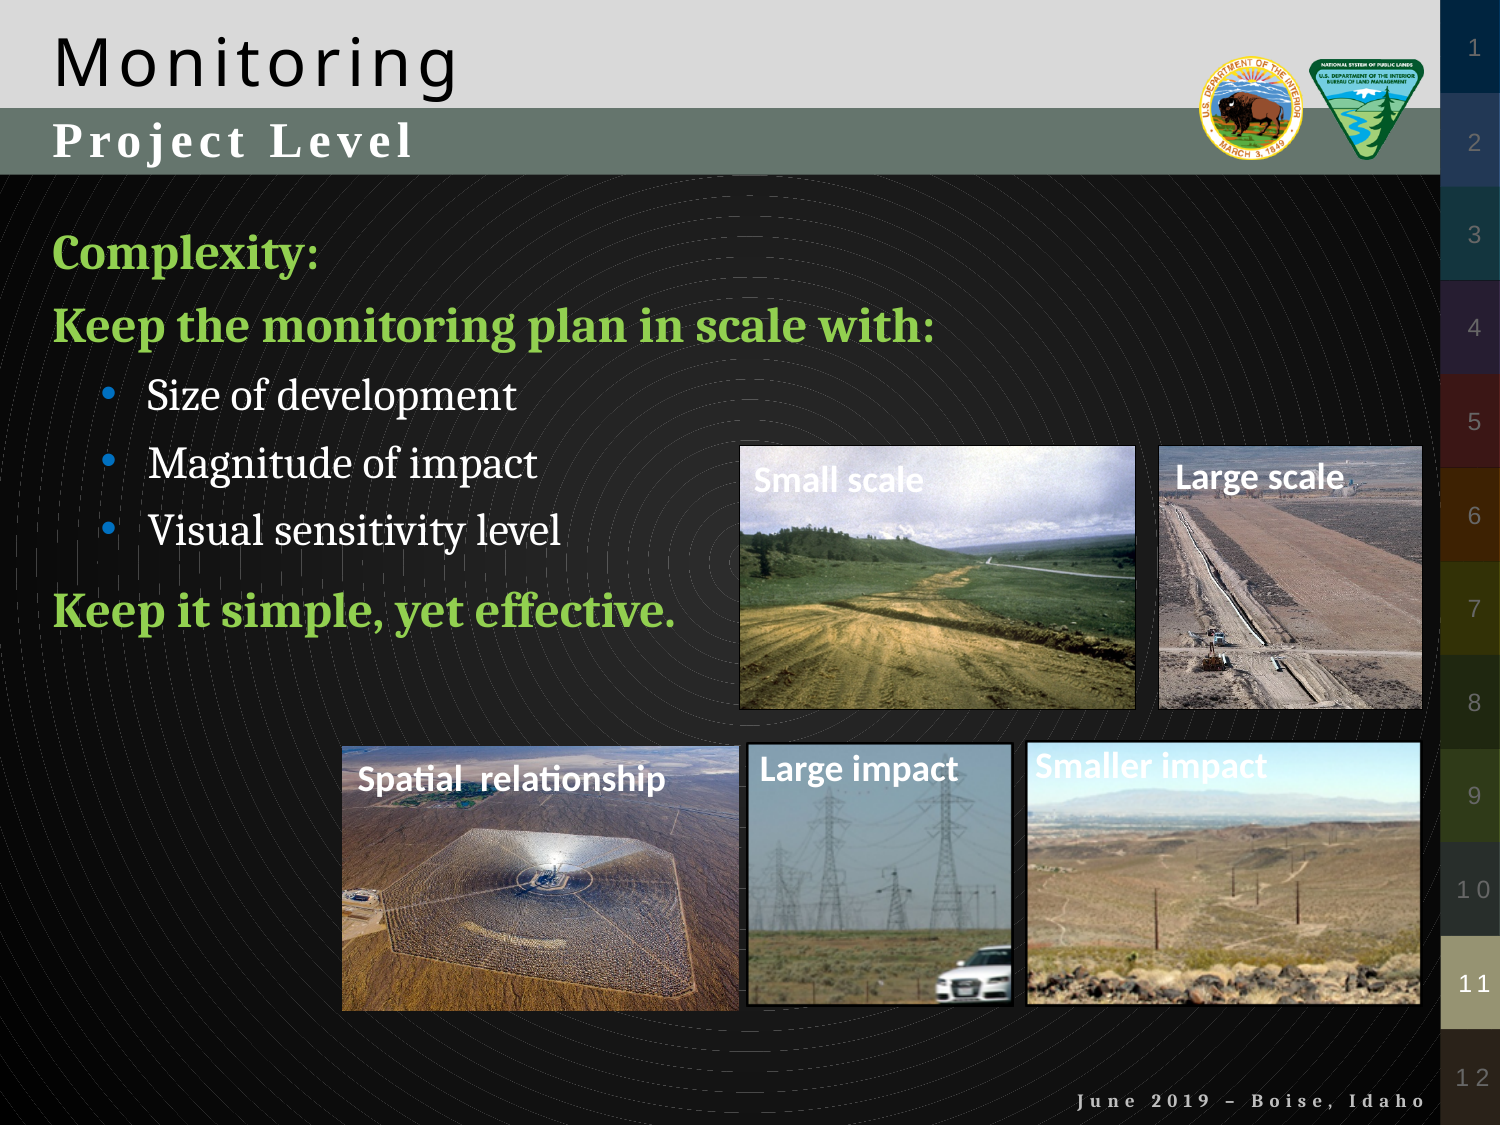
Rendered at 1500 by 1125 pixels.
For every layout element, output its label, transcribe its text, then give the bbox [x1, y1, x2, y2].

text_box Smaller impact [1020, 733, 1423, 744]
picture [342, 746, 740, 1011]
picture [1025, 740, 1423, 1007]
list Complexity: Keep the monitoring plan in scale with: Size of development Magnitude of impact Visual sensitivity level Keep it simple, yet effective. [37, 212, 1400, 772]
picture [739, 445, 1136, 710]
picture [745, 741, 1014, 1007]
picture [1309, 59, 1424, 160]
text_box Large impact [745, 736, 1020, 747]
picture [1158, 445, 1424, 710]
list Project Level [37, 99, 1200, 177]
picture [1199, 56, 1303, 160]
